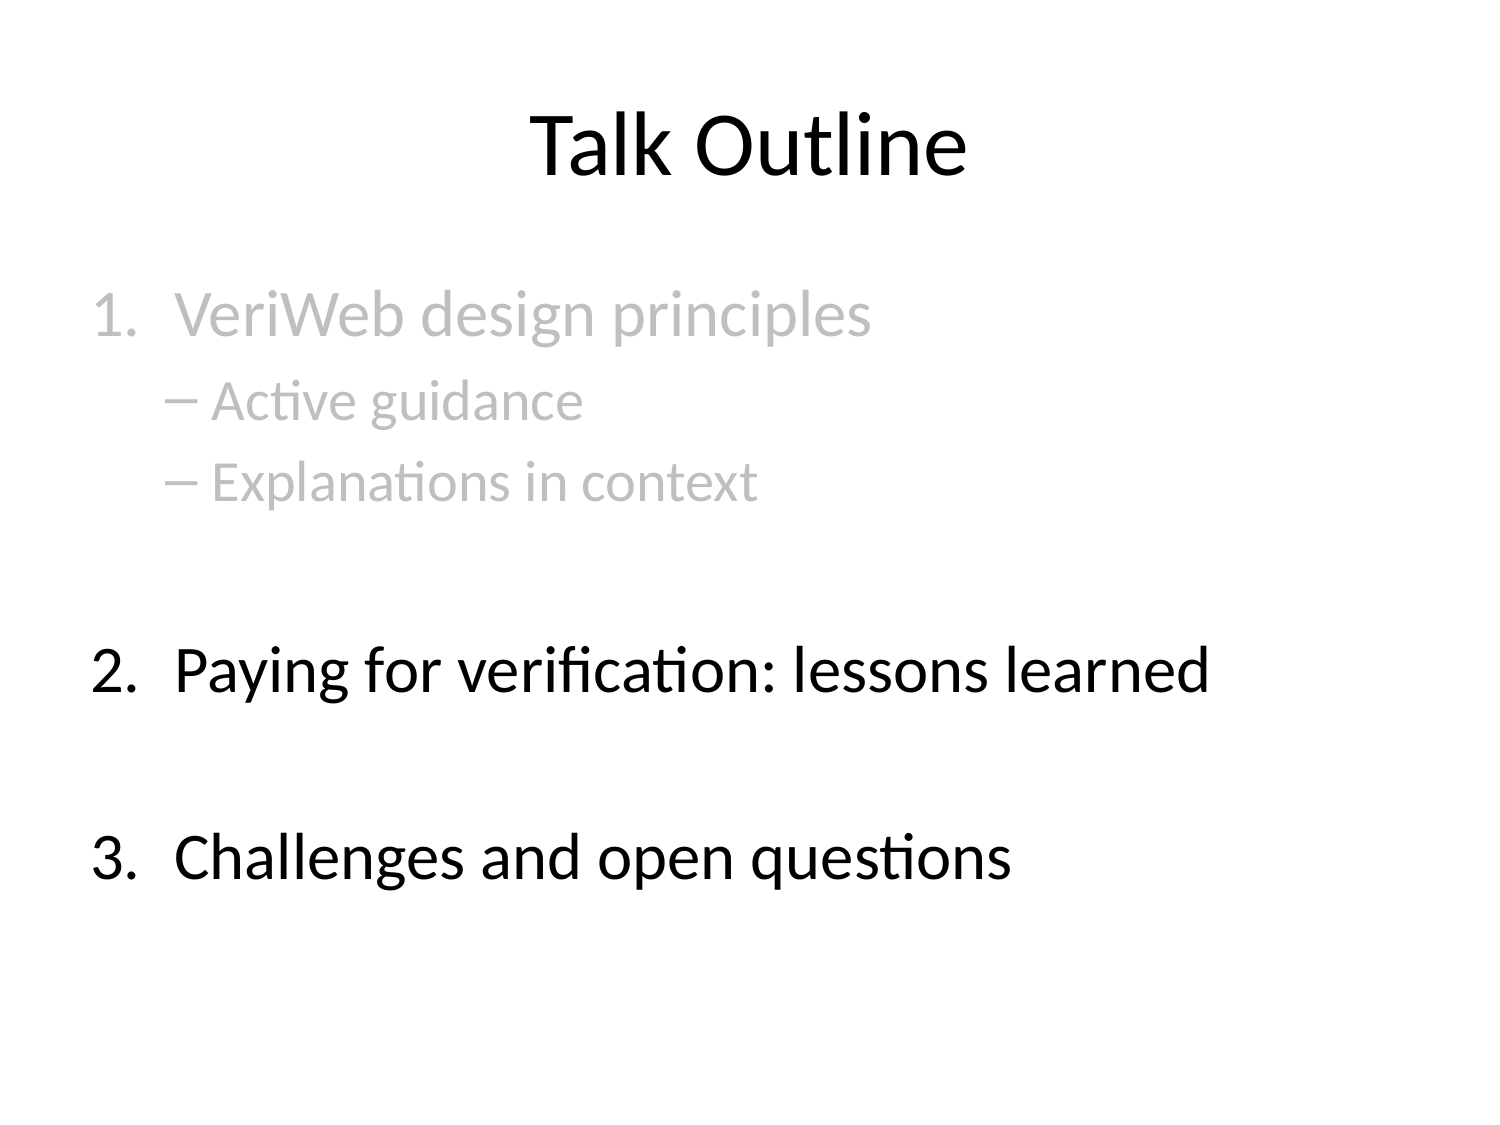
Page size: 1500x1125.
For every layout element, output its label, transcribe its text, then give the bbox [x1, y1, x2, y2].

title Talk Outline [75, 45, 1425, 233]
list VeriWeb design principles Active guidance Explanations in context Paying for verification: lessons learned Challenges and open questions [75, 262, 1425, 1005]
